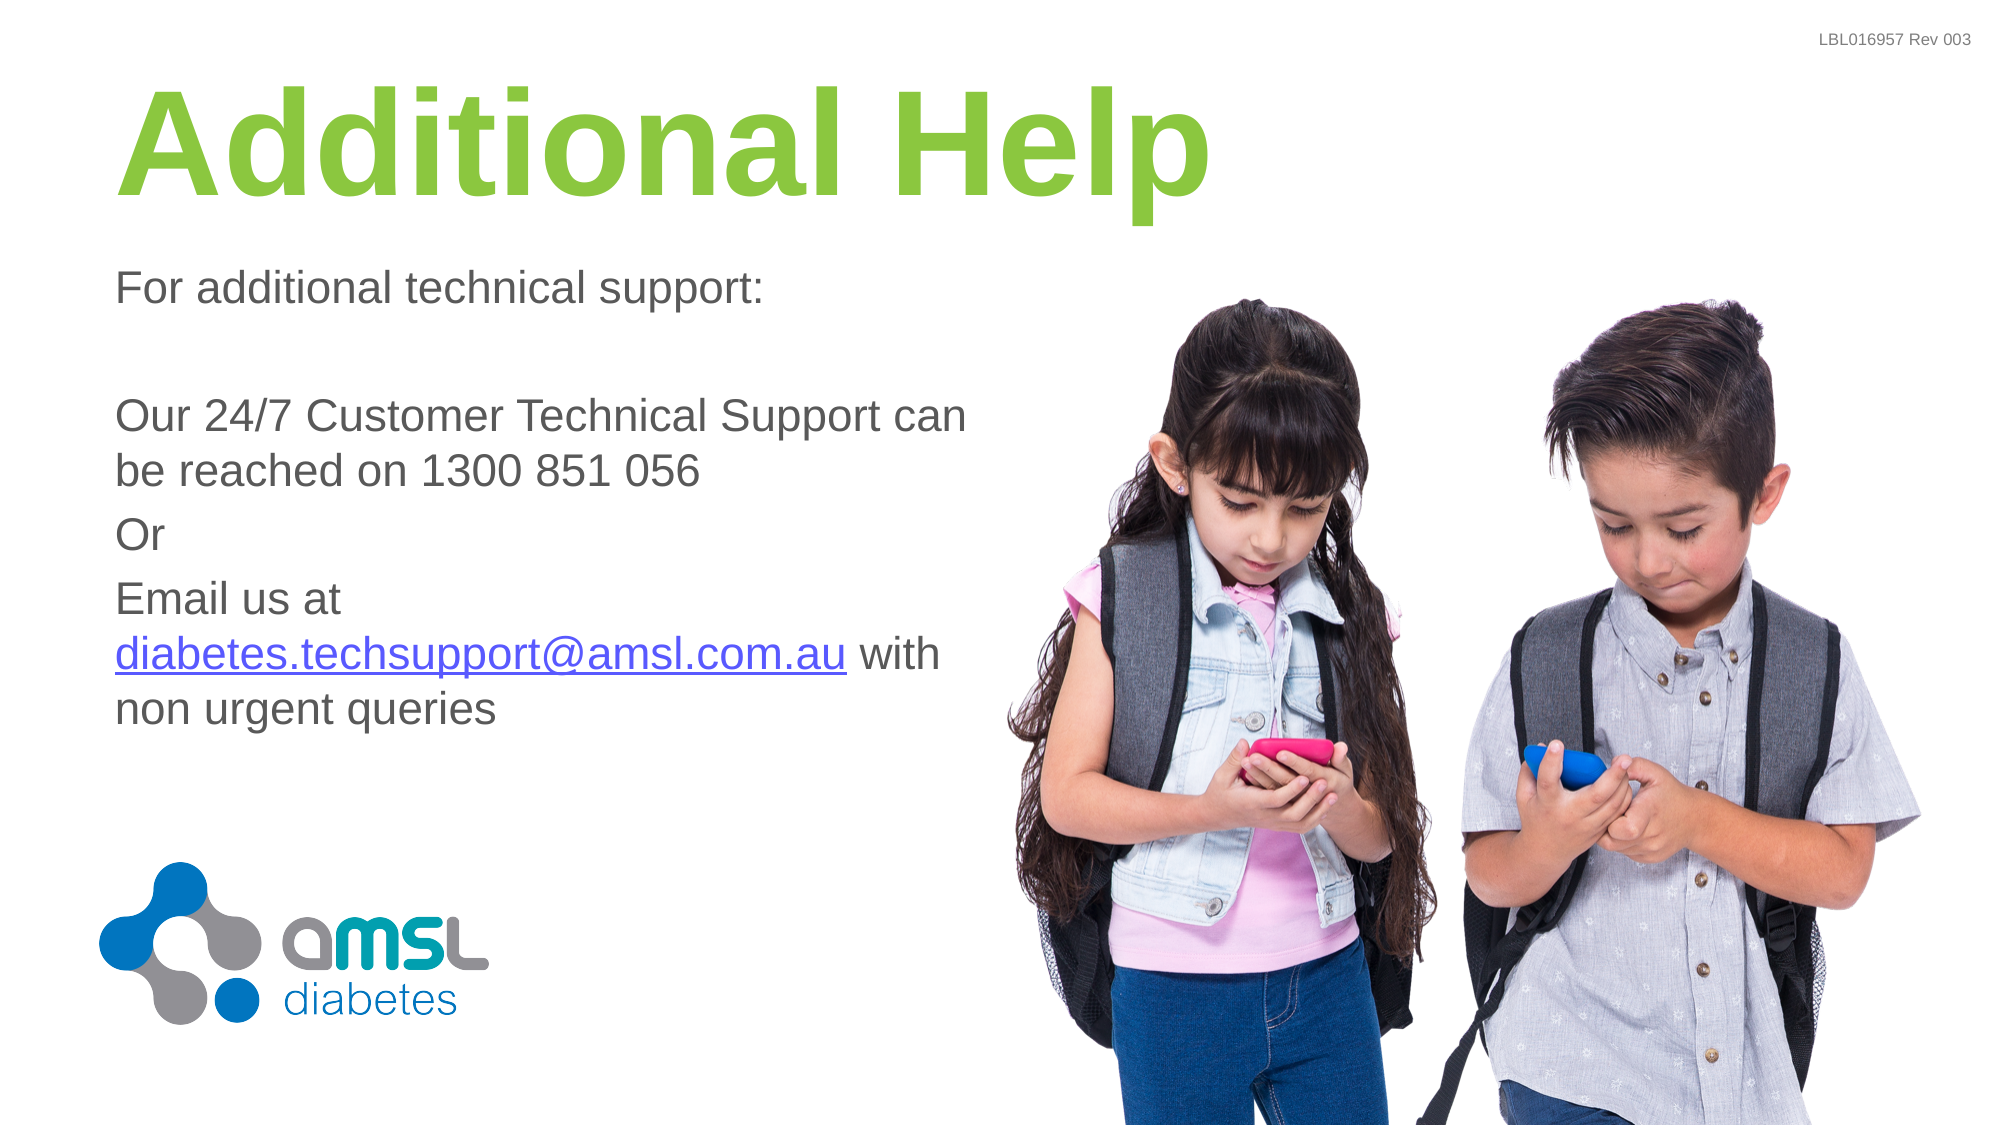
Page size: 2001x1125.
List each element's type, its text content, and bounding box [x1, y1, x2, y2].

picture [99, 862, 490, 1026]
picture [959, 237, 1936, 1125]
list For additional technical support: Our 24/7 Customer Technical Support can be reached on 1300 851 056 Or Email us at diabetes.techsupport@amsl.com.au with non urgent queries [99, 249, 954, 1038]
title Additional Help [99, 37, 1963, 250]
